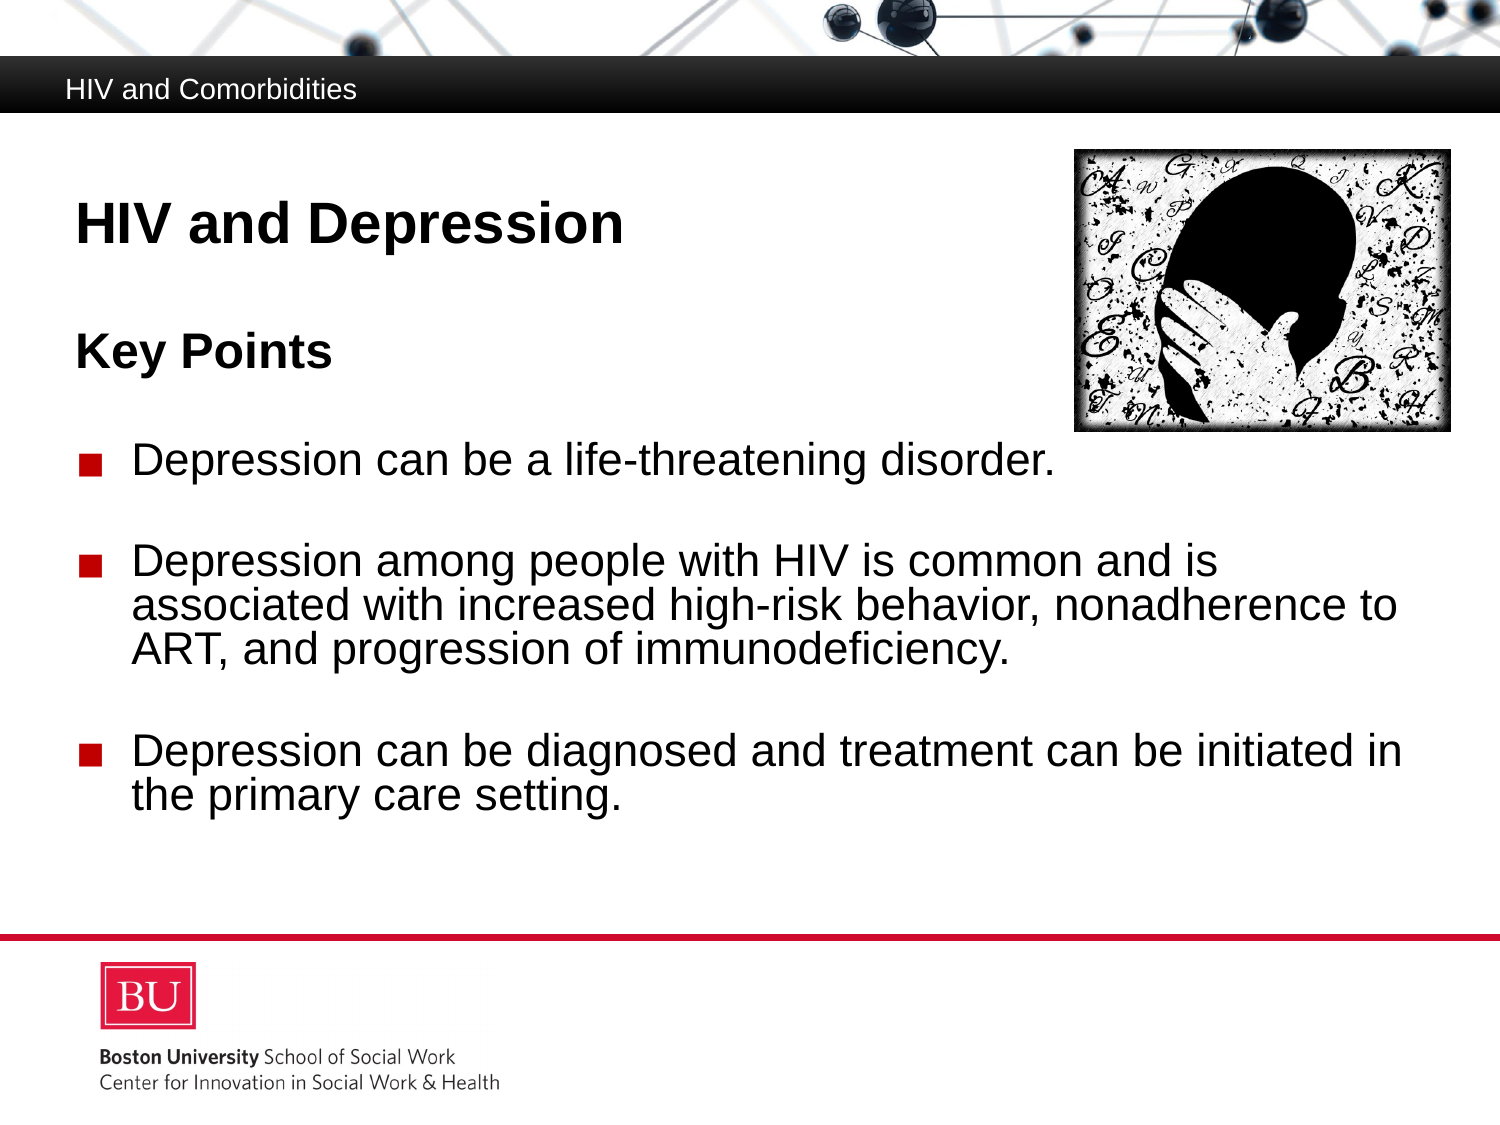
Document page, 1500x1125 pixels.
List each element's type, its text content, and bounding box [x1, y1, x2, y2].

title HIV and Depression [75, 149, 1073, 291]
picture [0, 0, 1500, 56]
text_box HIV and Comorbidities [50, 62, 375, 113]
list Key Points Depression can be a life-threatening disorder. Depression among people with HIV is common and is associated with increased high-risk behavior, nonadherence to ART, and progression of immunodeficiency. Depression can be diagnosed and treatment can be initiated in the primary care setting. [75, 324, 1406, 747]
picture [1074, 149, 1451, 432]
picture [99, 962, 500, 1095]
